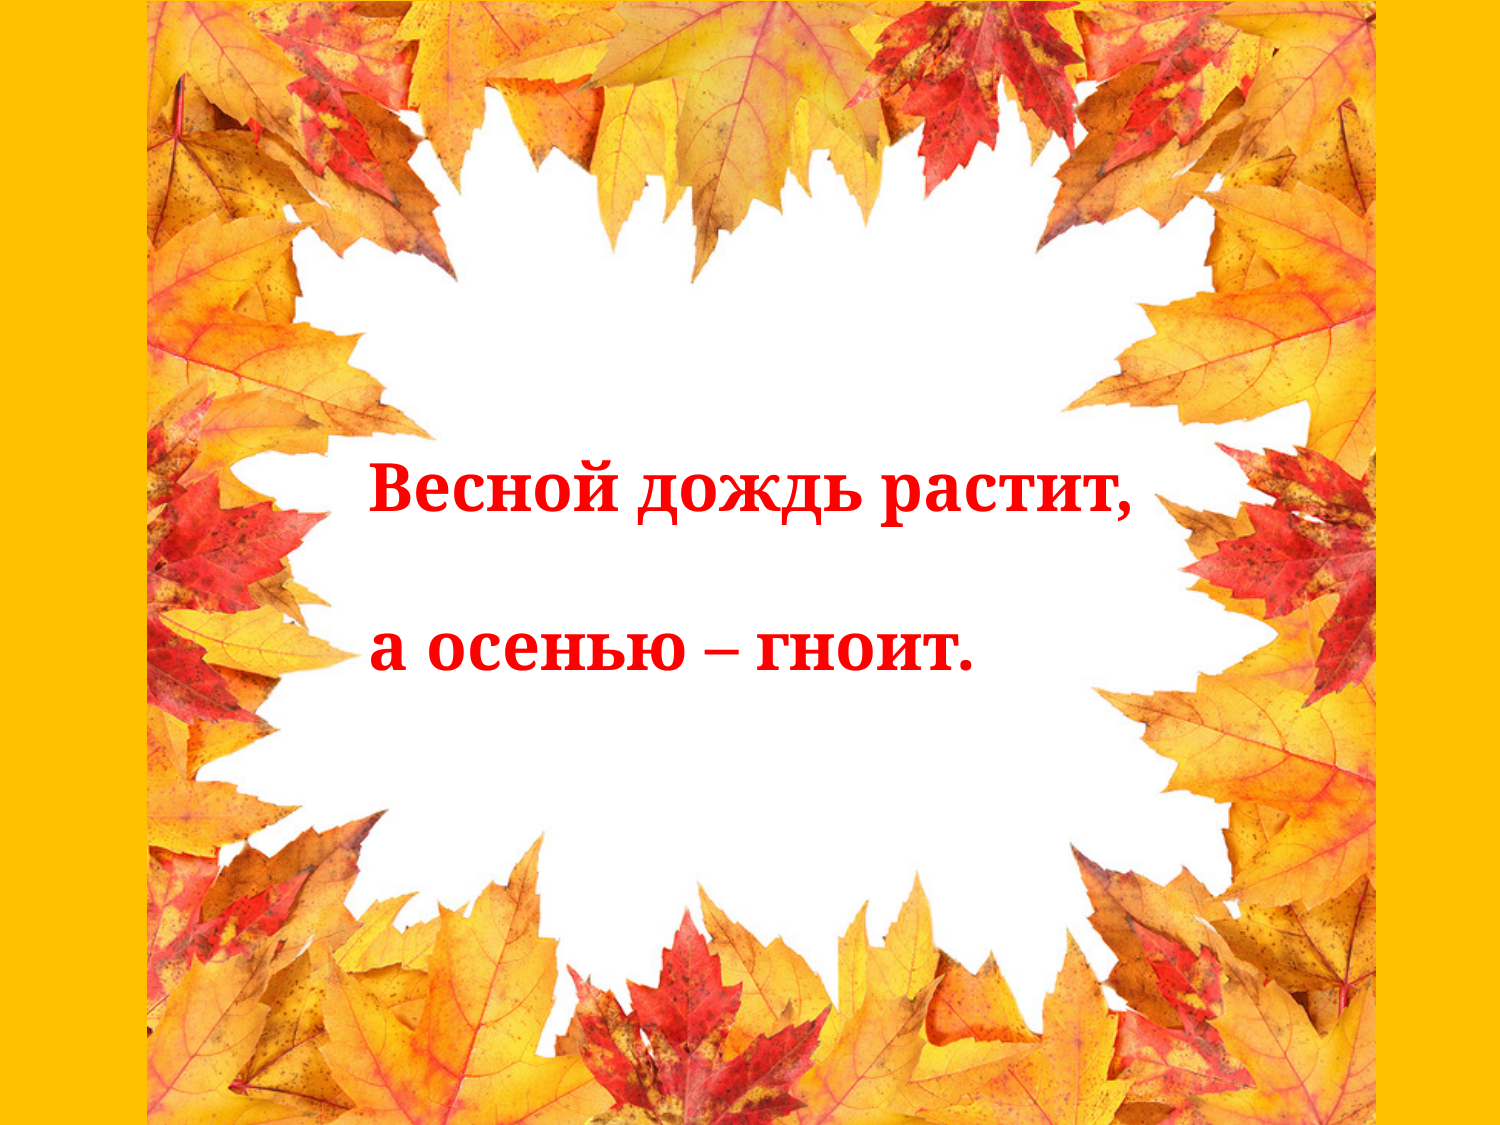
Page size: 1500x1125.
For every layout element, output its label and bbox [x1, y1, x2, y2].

picture [147, 1, 1377, 1125]
